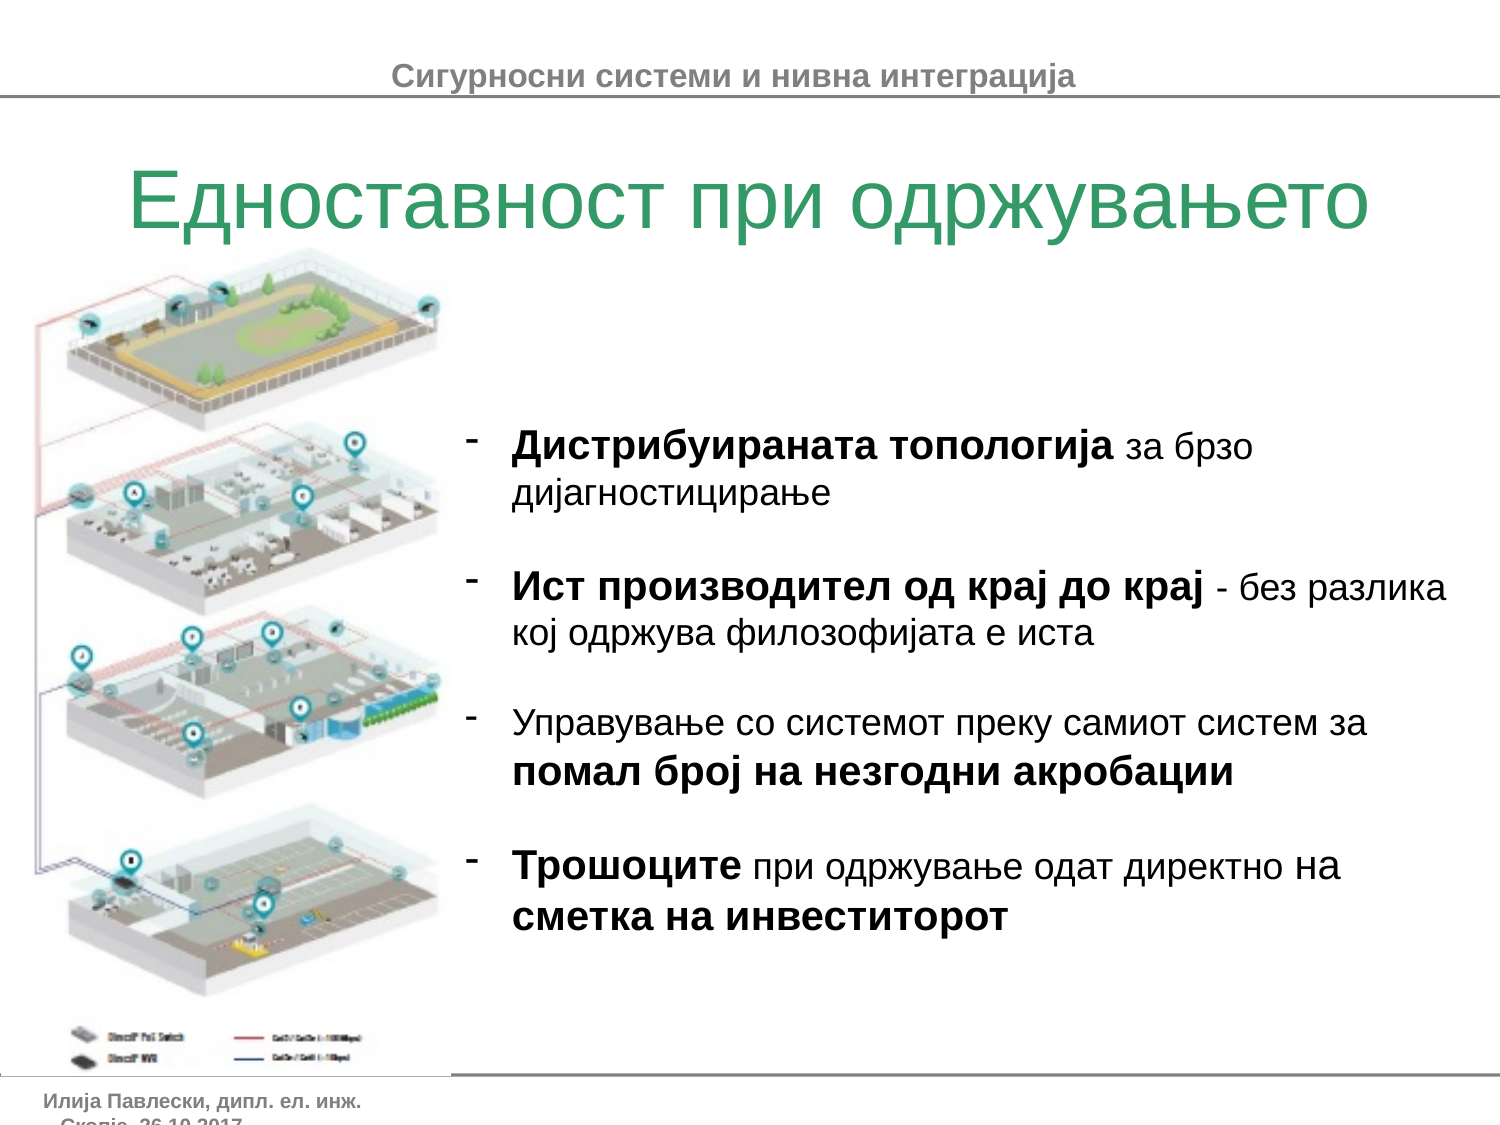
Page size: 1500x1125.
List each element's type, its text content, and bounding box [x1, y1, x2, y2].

text_box Едноставност при одржувањето [24, 137, 1475, 244]
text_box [1, 245, 1476, 1076]
